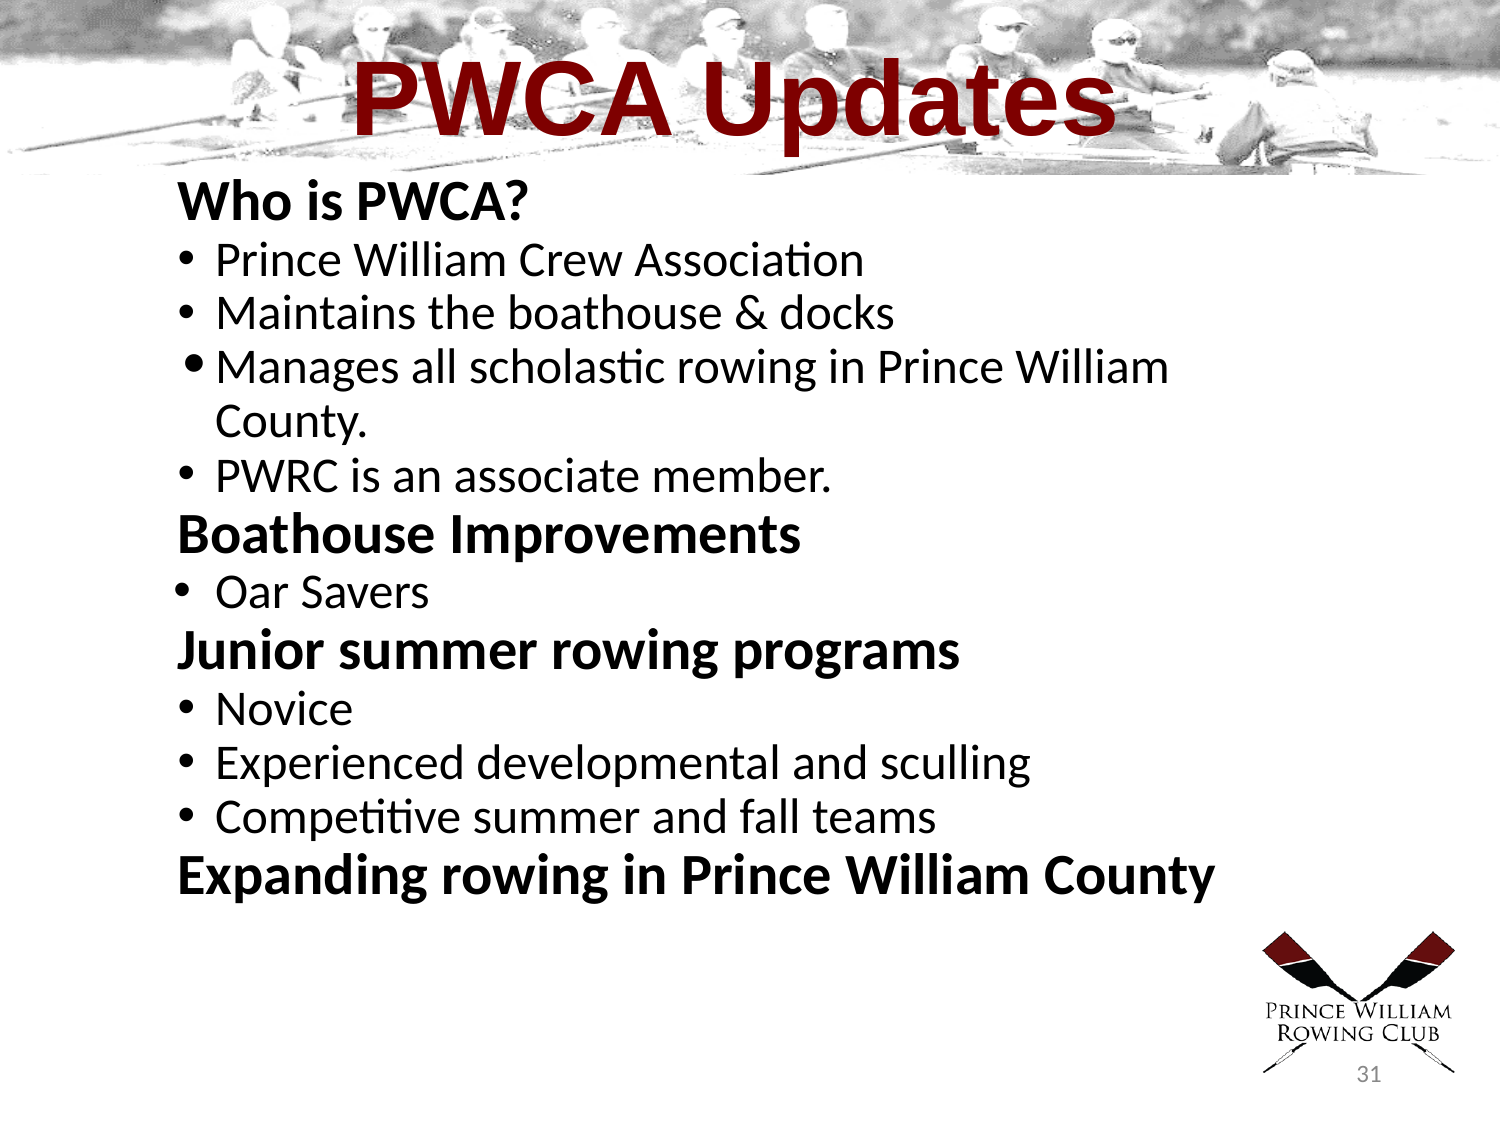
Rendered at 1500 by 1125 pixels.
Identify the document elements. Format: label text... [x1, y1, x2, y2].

text_box Who is PWCA? Prince William Crew Association Maintains the boathouse & docks Manages all scholastic rowing in Prince William County. PWRC is an associate member. Boathouse Improvements Oar Savers Junior summer rowing programs Novice Experienced developmental and sculling Competitive summer and fall teams Expanding rowing in Prince William County [87, 162, 1338, 1060]
picture [1338, 931, 1455, 1073]
title PWCA Updates [0, 0, 1500, 202]
slide_number 31 [1059, 1042, 1397, 1103]
